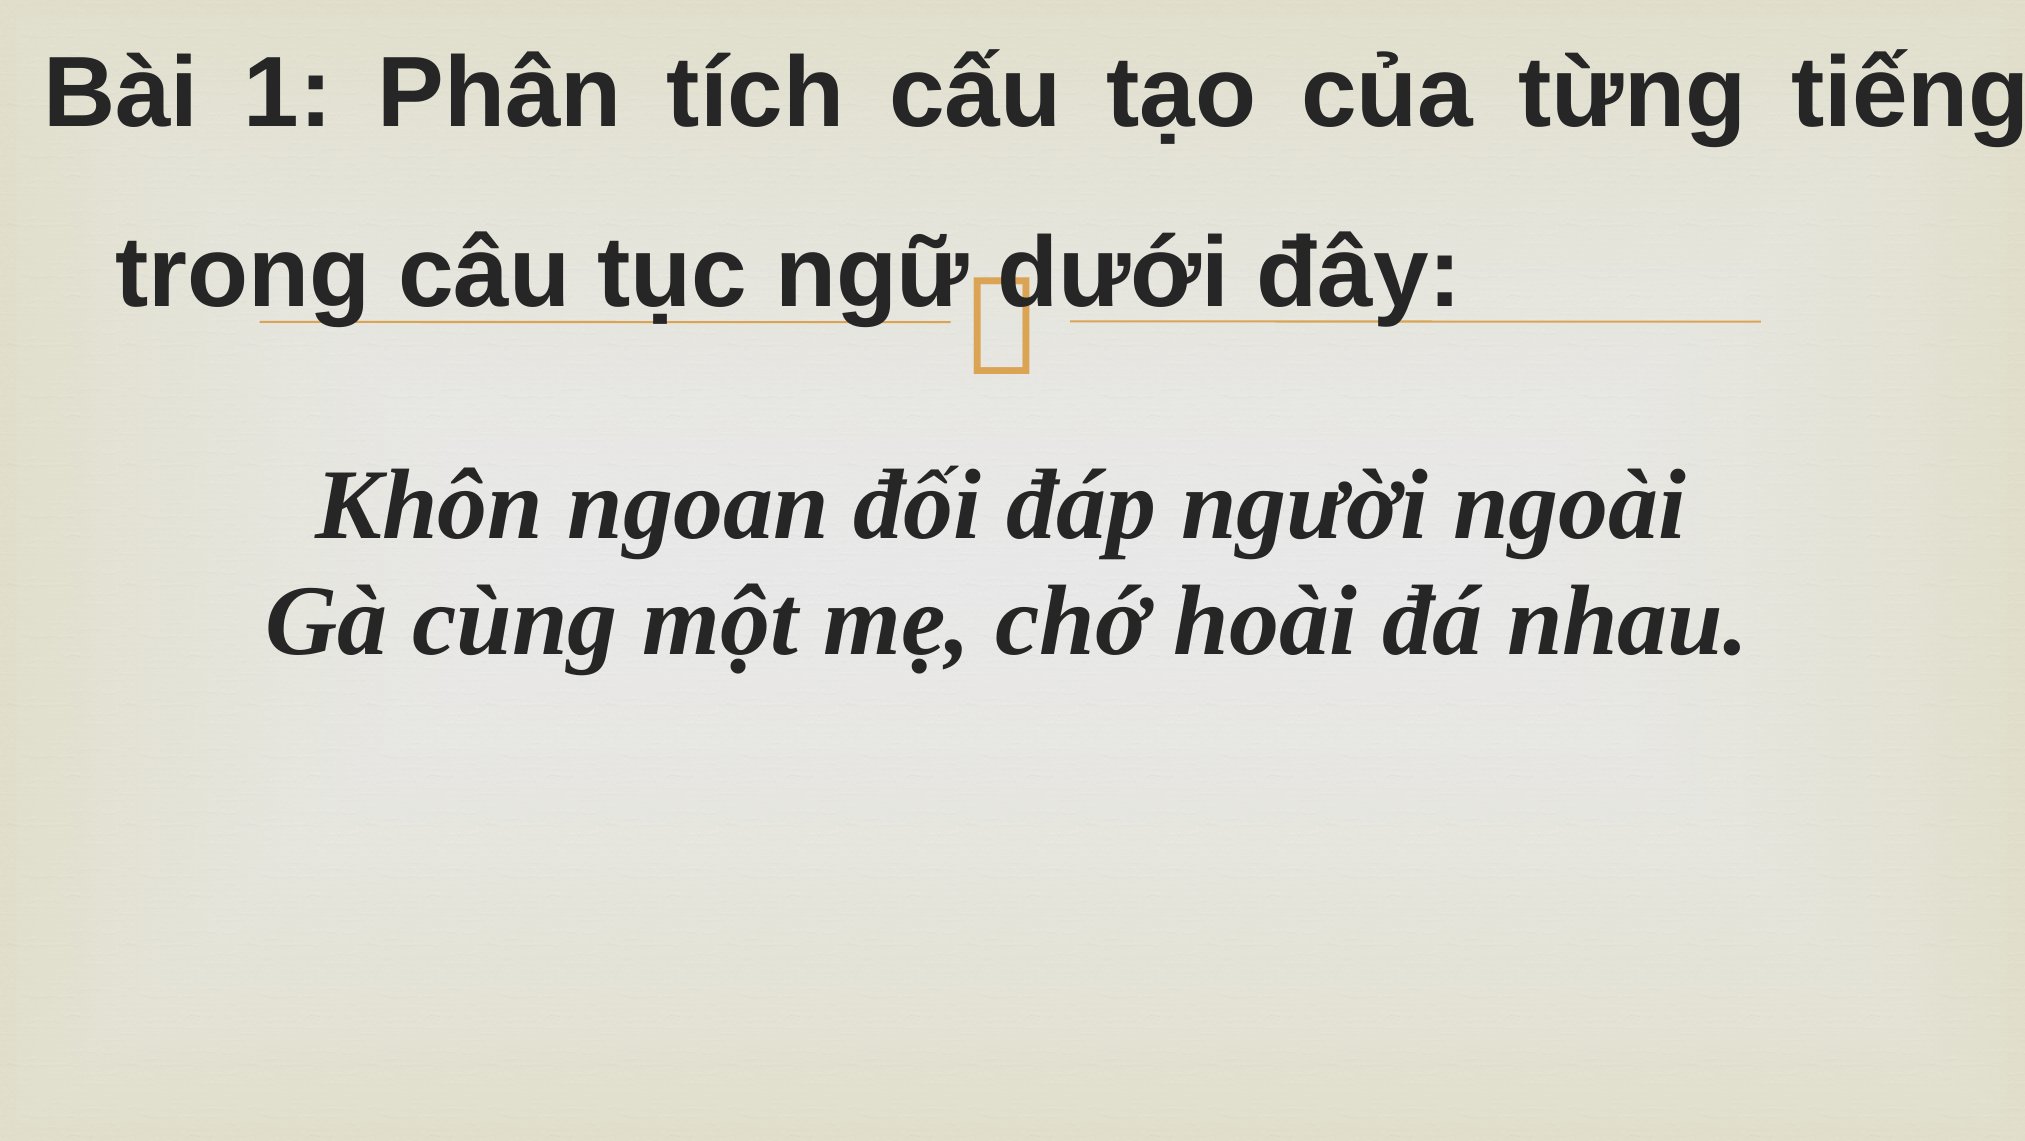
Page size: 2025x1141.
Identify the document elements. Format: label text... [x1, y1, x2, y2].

list Bài 1: Phân tích cấu tạo của từng tiếng trong câu tục ngữ dưới đây: Khôn ngoan đối đáp người ngoài Gà cùng một mẹ, chớ hoài đá nhau. [24, 0, 2025, 123]
text_box [101, 443, 1941, 508]
